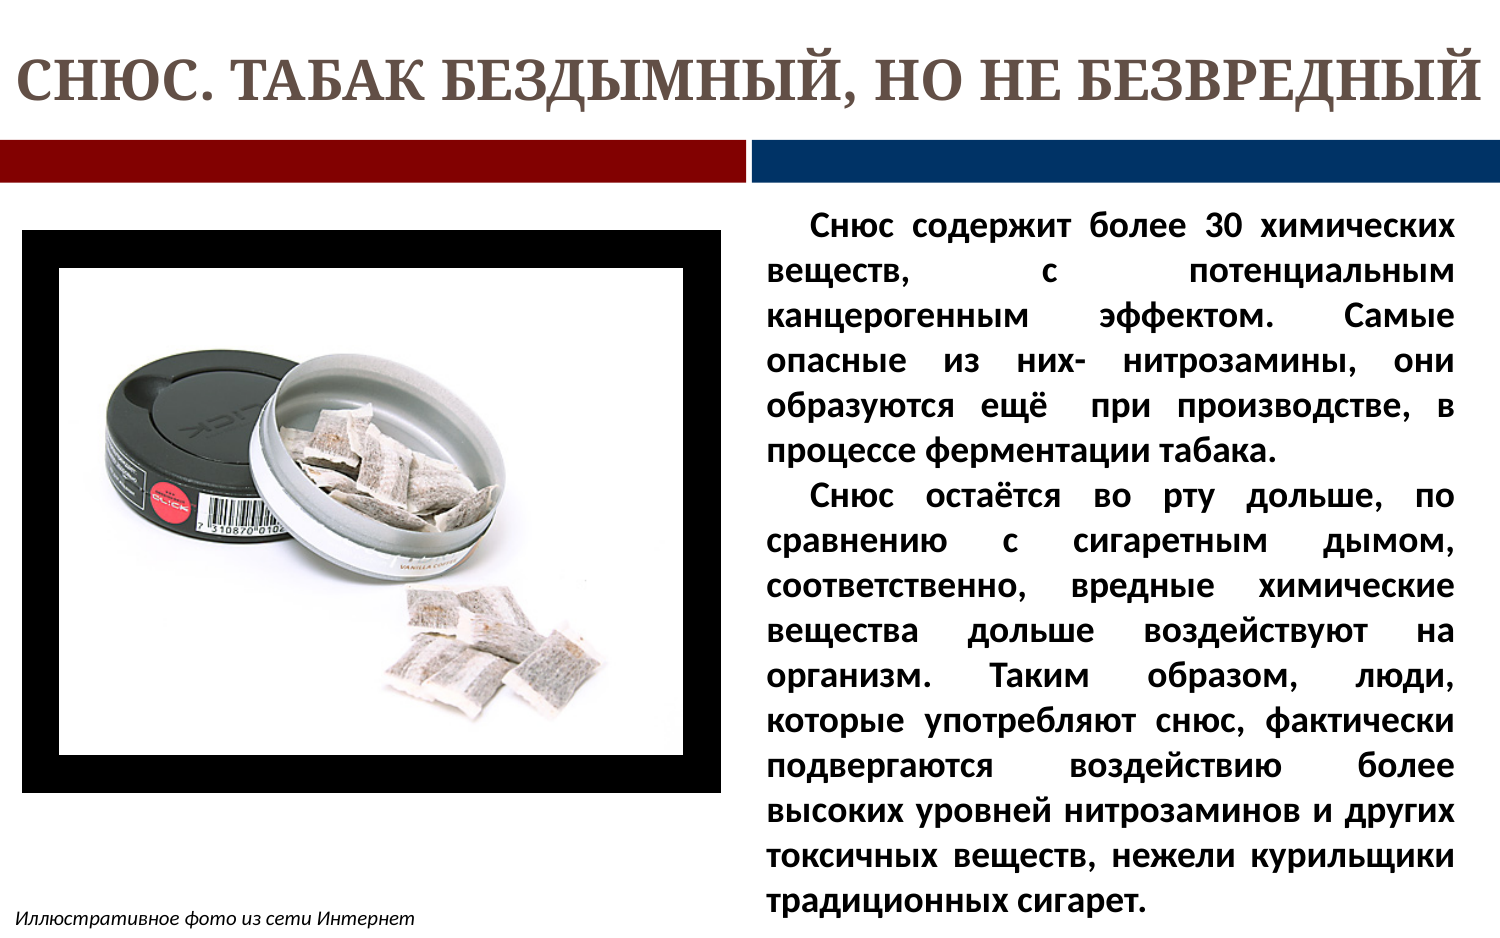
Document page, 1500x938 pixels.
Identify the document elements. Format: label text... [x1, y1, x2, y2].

text_box [750, 138, 1500, 185]
text_box Иллюстративное фото из сети Интернет [0, 897, 754, 937]
text_box Снюс содержит более 30 химических веществ, с потенциальным канцерогенным эффектом. Самые опасные из них- нитрозамины, они образуются ещё при производстве, в процессе ферментации табака. Снюс остаётся во рту дольше, по сравнению с сигаретным дымом, соответственно, вредные химические вещества дольше воздействуют на организм. Таким образом, люди, которые употребляют снюс, фактически подвергаются воздействию более высоких уровней нитрозаминов и других токсичных веществ, нежели курильщики традиционных сигарет. [751, 192, 1471, 928]
title СНЮС. ТАБАК БЕЗДЫМНЫЙ, НО НЕ БЕЗВРЕДНЫЙ [0, 0, 1500, 157]
text_box [0, 138, 748, 185]
picture [58, 267, 684, 756]
